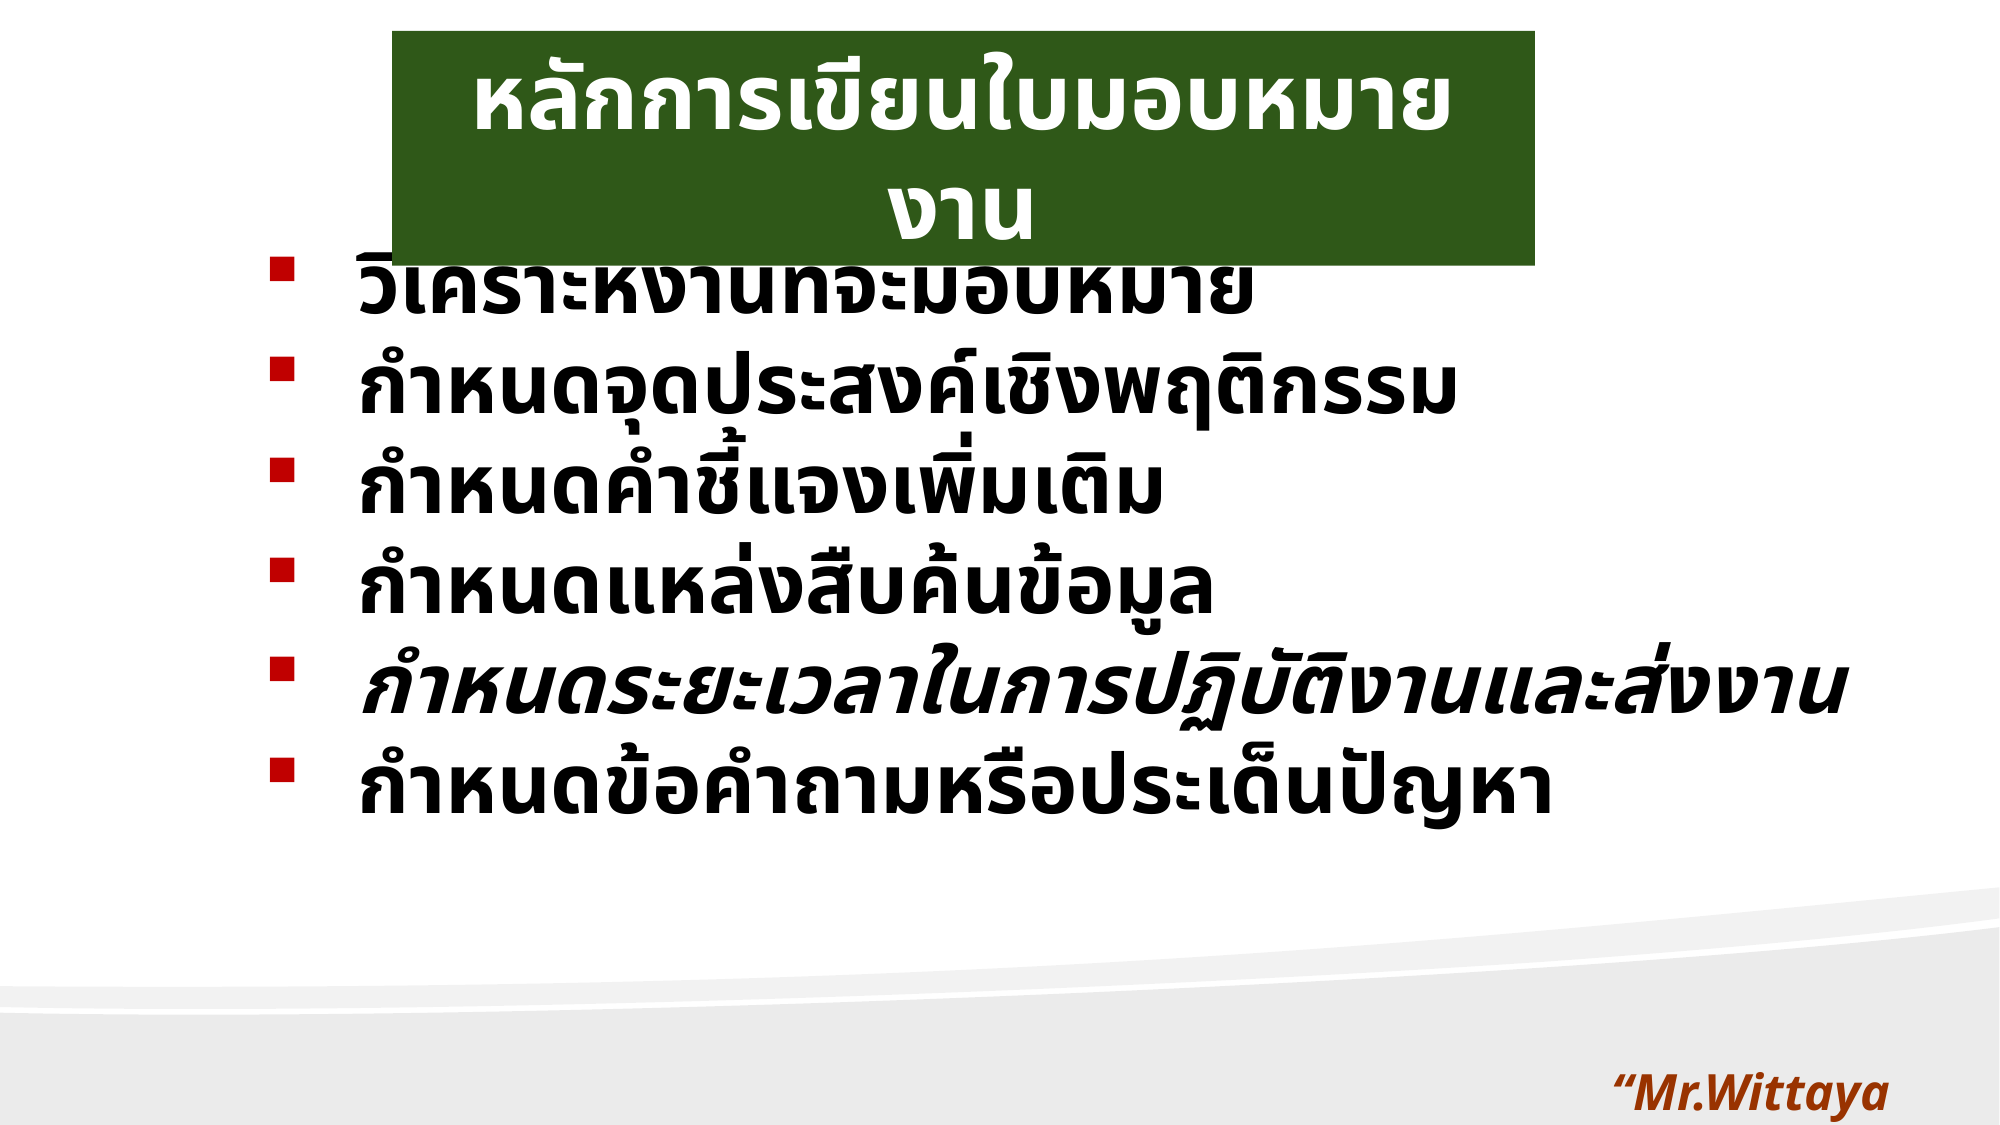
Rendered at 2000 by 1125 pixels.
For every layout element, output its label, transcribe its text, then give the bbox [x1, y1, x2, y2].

text_box หลักการเขียนใบมอบหมายงาน [388, 27, 1538, 269]
text_box วิเคราะห์งานที่จะมอบหมาย กำหนดจุดประสงค์เชิงพฤติกรรม กำหนดคำชี้แจงเพิ่มเติม กำหนดแหล่งสืบค้นข้อมูล กำหนดระยะเวลาในการปฏิบัติงานและส่งงาน กำหนดข้อคำถามหรือประเด็นปัญหา [248, 222, 1861, 838]
text_box “Mr.Wittaya Jaiwithee” [1534, 1053, 1981, 1094]
